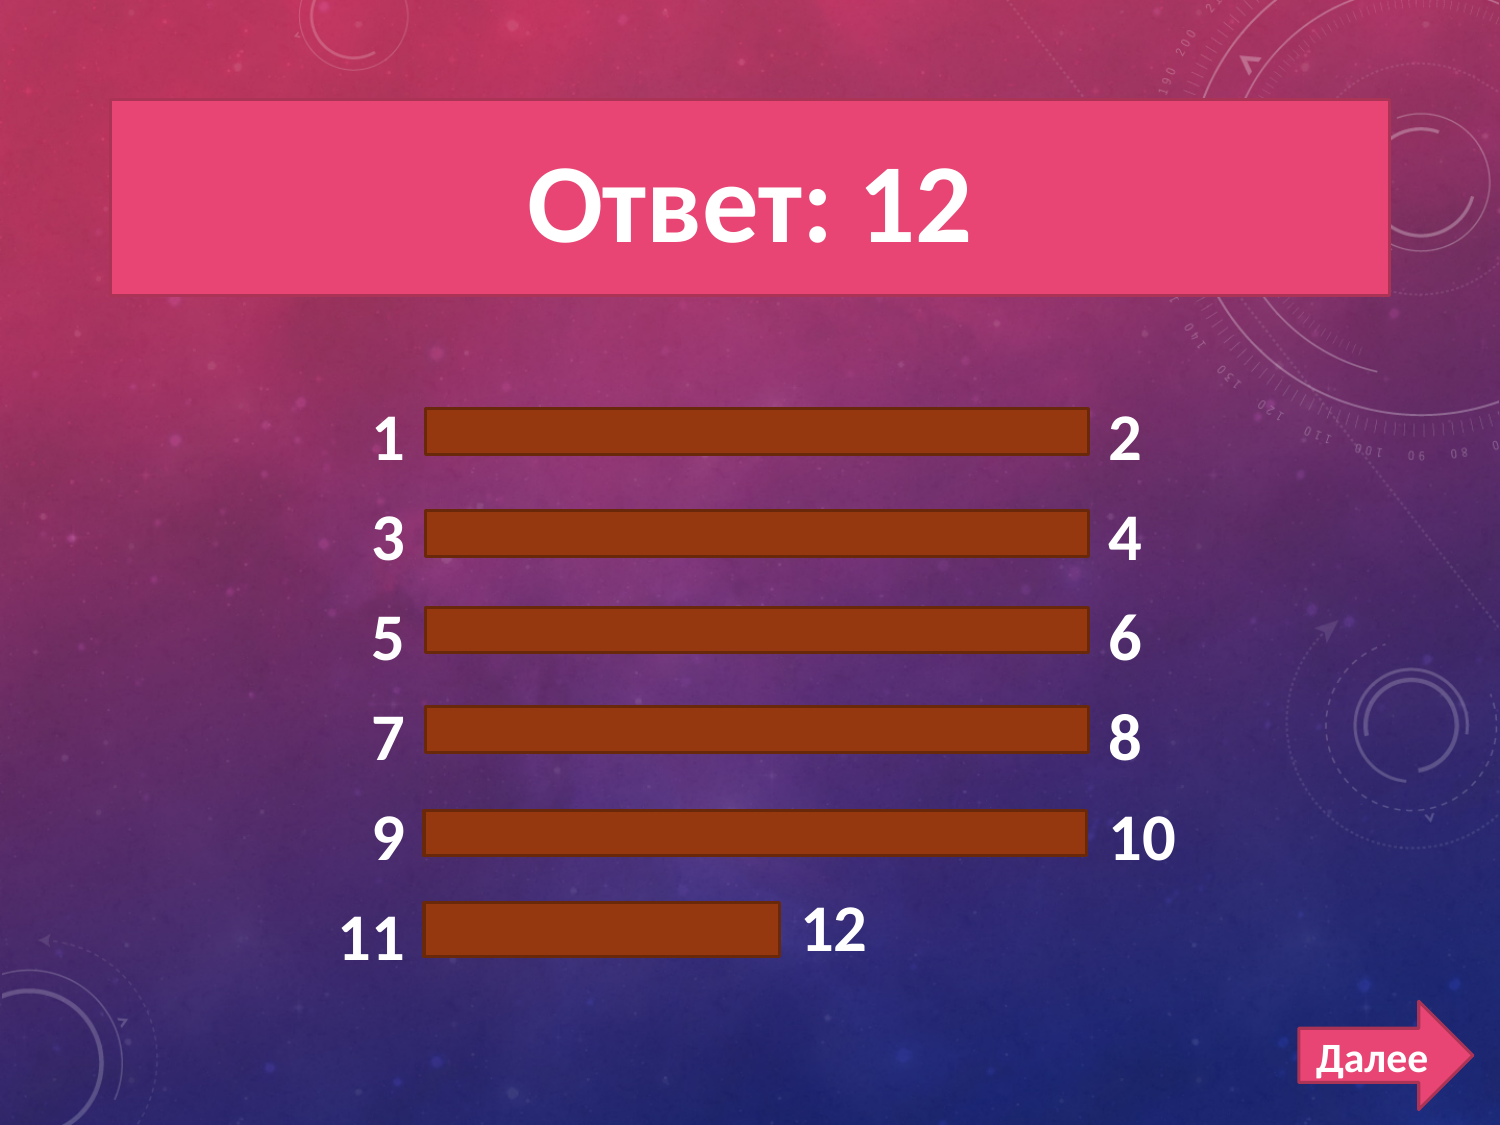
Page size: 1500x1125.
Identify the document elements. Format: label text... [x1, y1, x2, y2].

text_box [424, 606, 1090, 654]
text_box [424, 407, 1090, 456]
text_box Ответ: 12 [109, 98, 1391, 297]
picture [0, 0, 1500, 1125]
text_box Далее [1297, 999, 1475, 1111]
text_box 2 4 6 8 10 [1094, 366, 1261, 956]
text_box [424, 509, 1090, 558]
title ответ лог задачи 400 [75, 99, 1350, 339]
text_box [422, 901, 781, 958]
text_box [424, 705, 1090, 754]
text_box [422, 809, 1088, 857]
text_box 12 [785, 877, 893, 973]
text_box 1 3 5 7 9 11 [241, 366, 420, 981]
